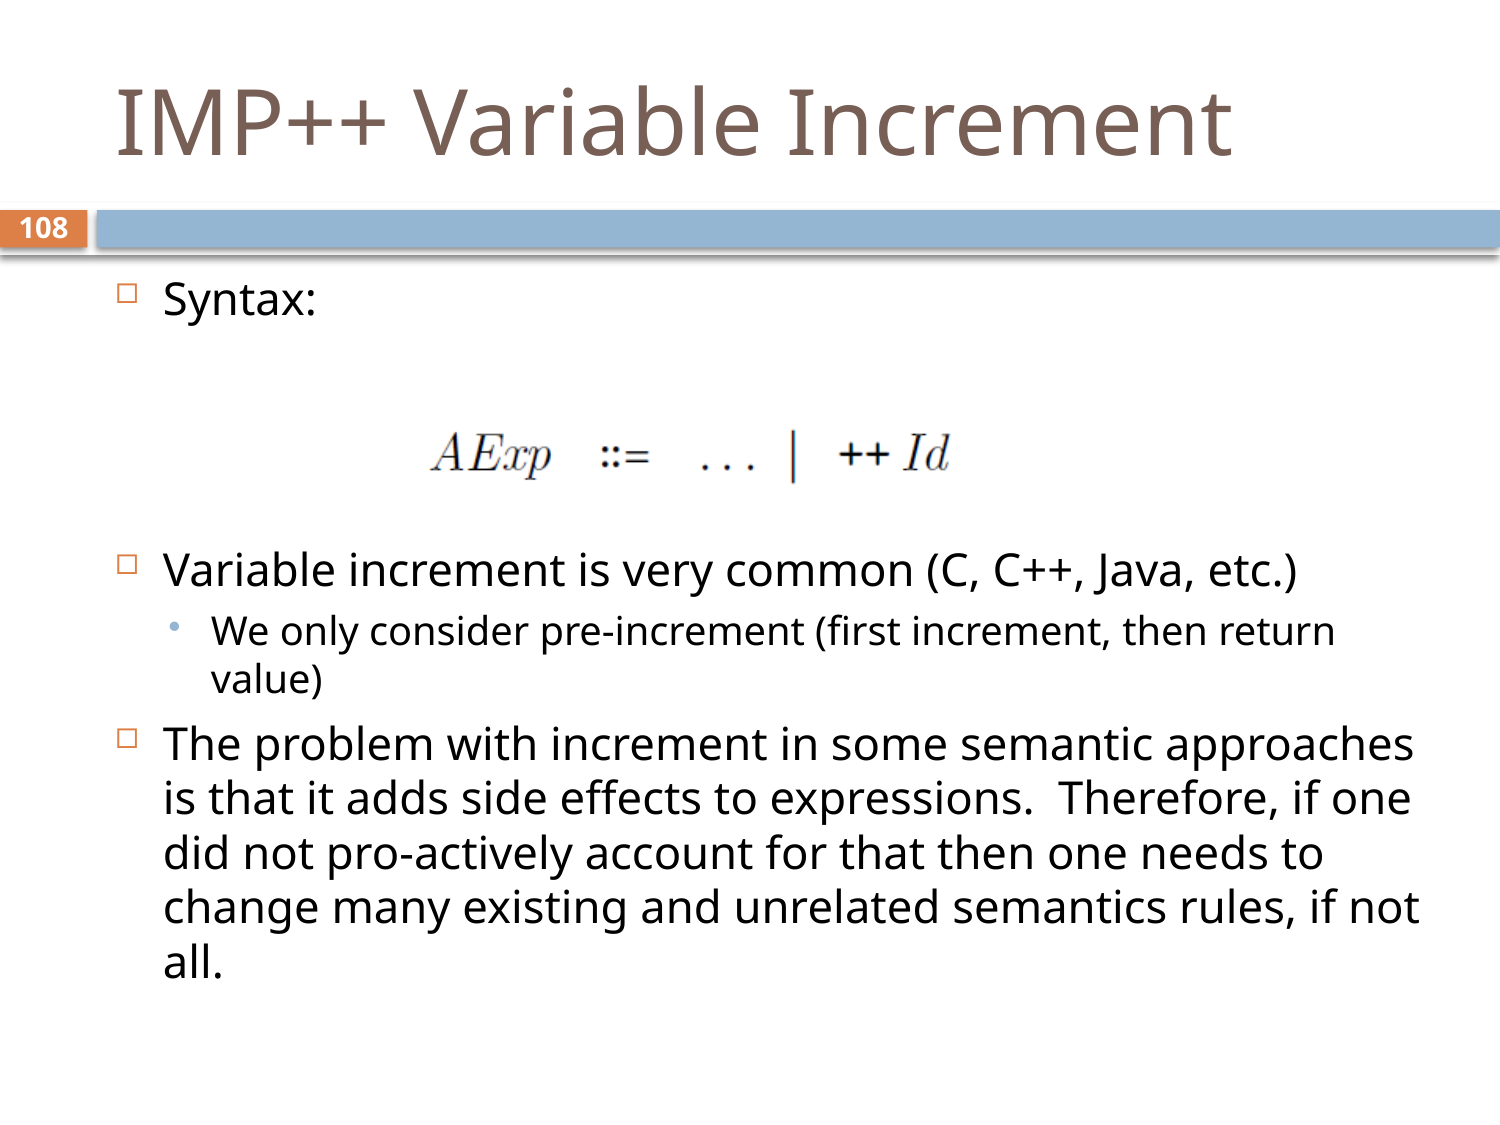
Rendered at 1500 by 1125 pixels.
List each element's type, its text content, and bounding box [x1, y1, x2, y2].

slide_number 108 [0, 208, 88, 249]
title IMP++ Variable Increment [100, 37, 1438, 200]
picture [410, 415, 963, 488]
list Syntax: Variable increment is very common (C, C++, Java, etc.) We only consider pre-increment (first increment, then return value) The problem with increment in some semantic approaches is that it adds side effects to expressions. Therefore, if one did not pro-actively account for that then one needs to change many existing and unrelated semantics rules, if not all. [100, 262, 1438, 1000]
